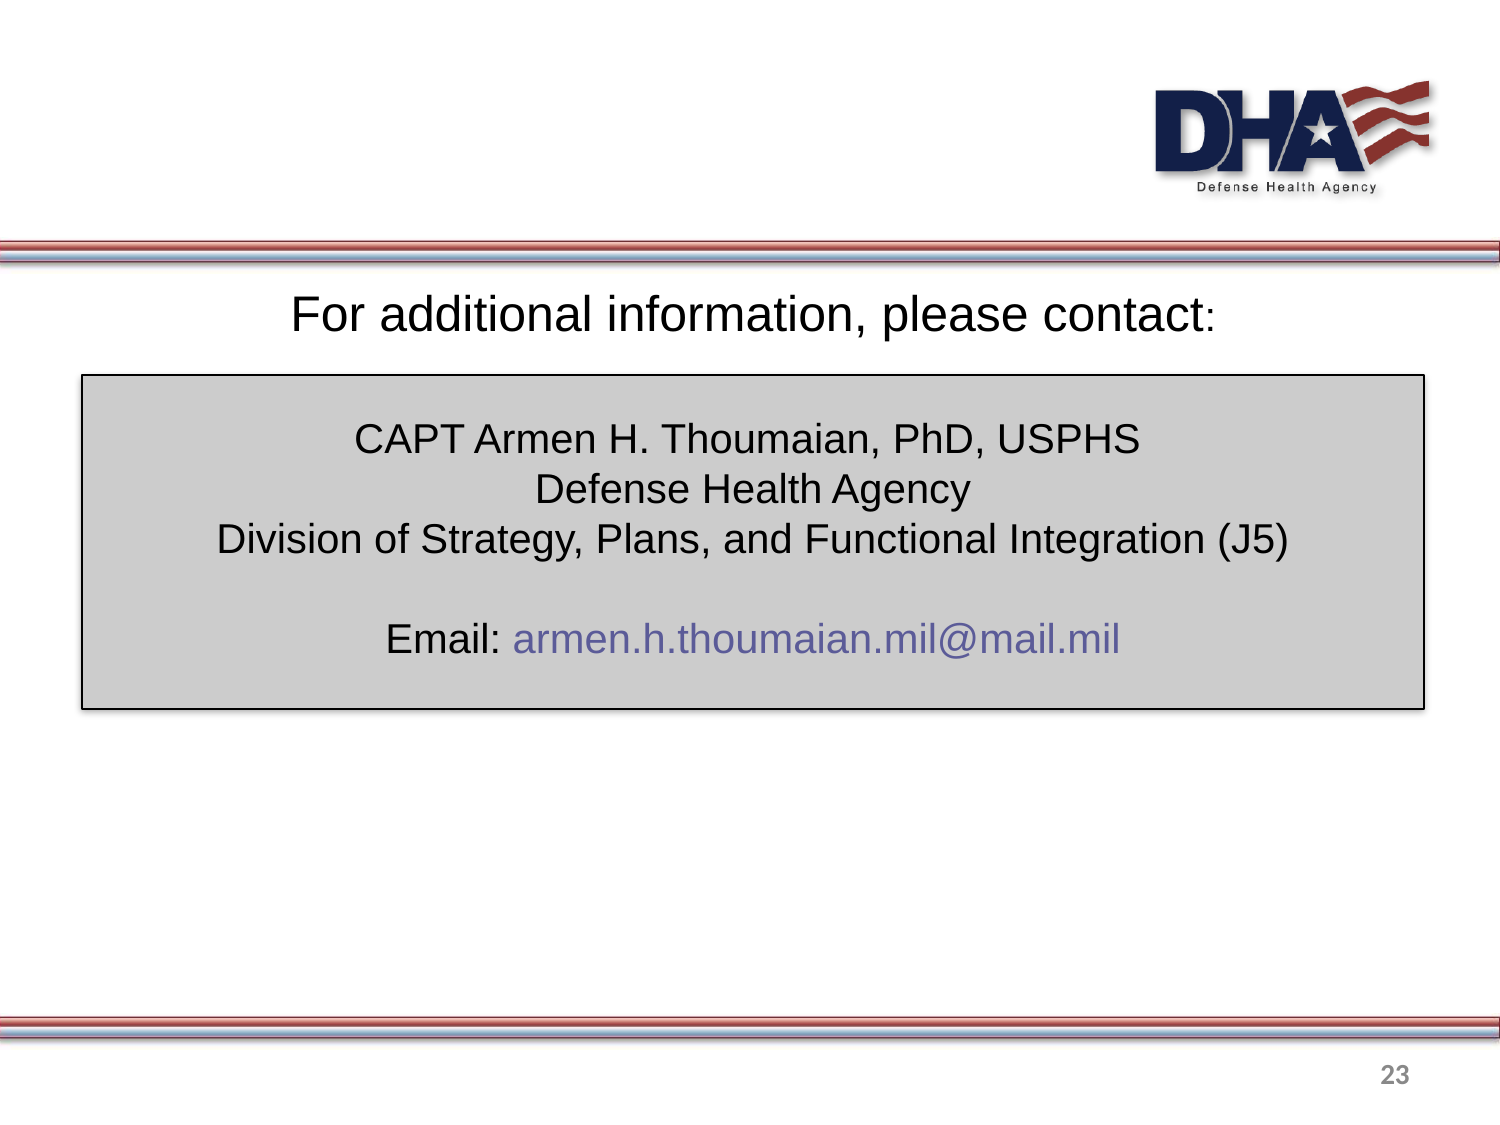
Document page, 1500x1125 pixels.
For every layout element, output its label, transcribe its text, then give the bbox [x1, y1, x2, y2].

picture [0, 1013, 1500, 1050]
picture [1155, 80, 1429, 194]
text_box For additional information, please contact: CAPT Armen H. Thoumaian, PhD, USPHS Defense Health Agency Division of Strategy, Plans, and Functional Integration (J5) Email: armen.h.thoumaian.mil@mail.mil [82, 274, 1425, 996]
picture [0, 237, 1500, 274]
slide_number 23 [1250, 1042, 1425, 1103]
